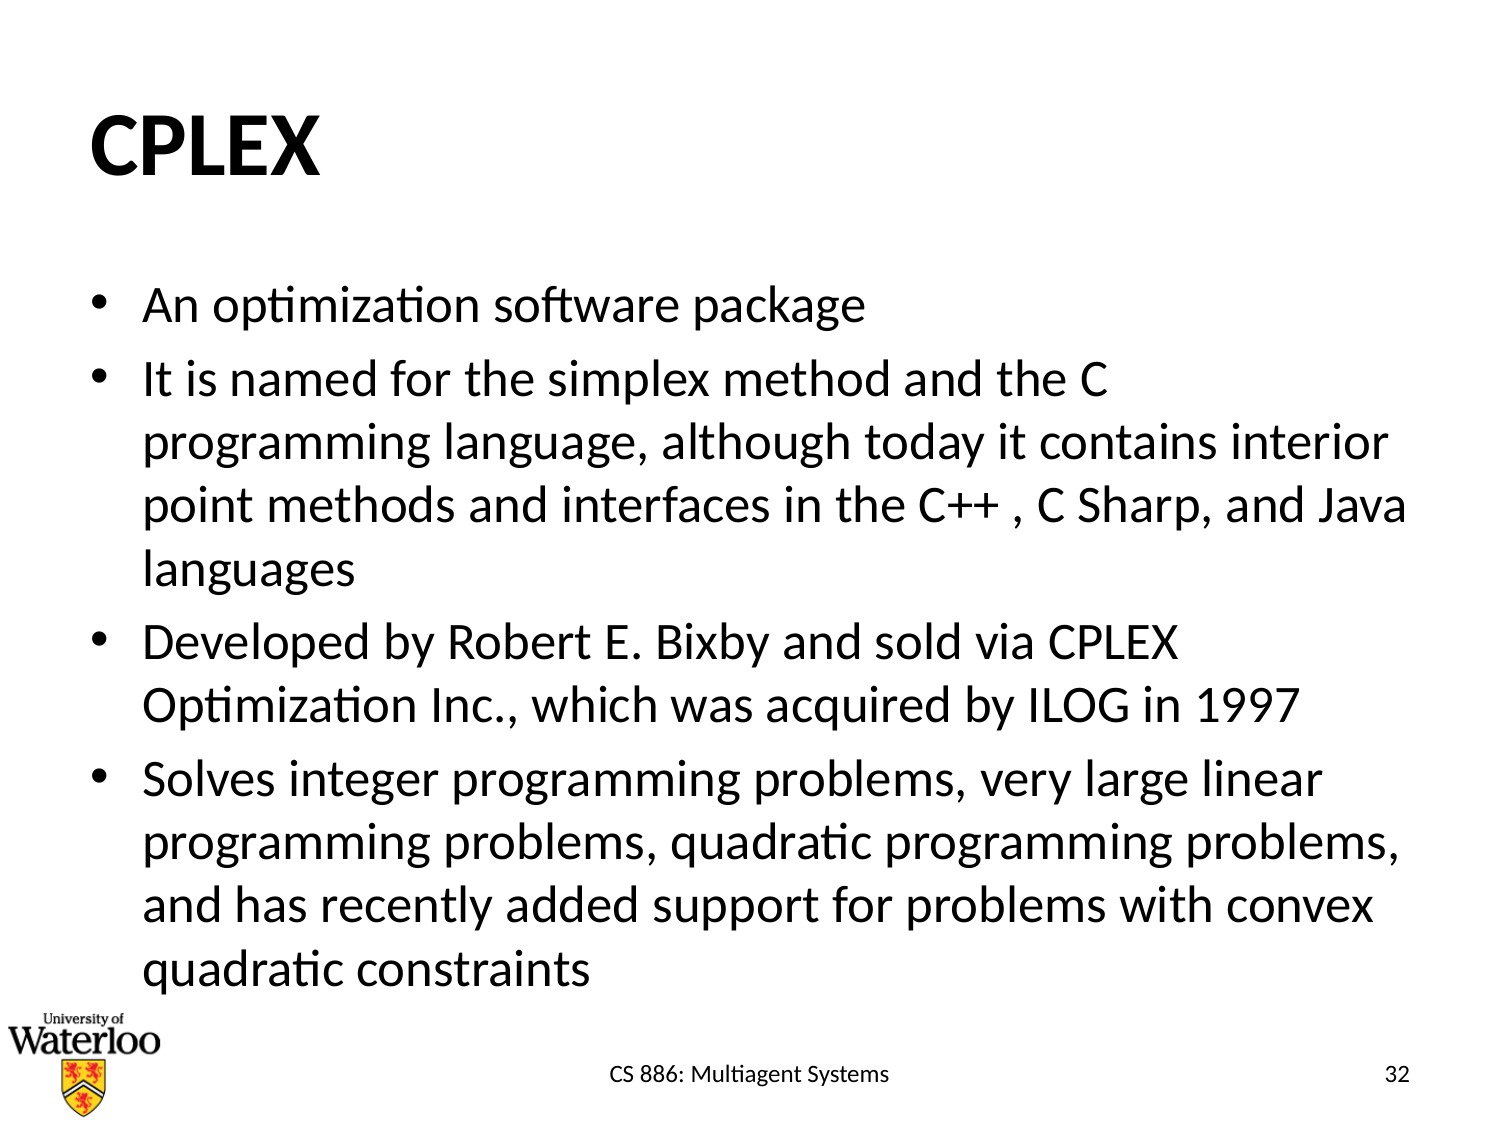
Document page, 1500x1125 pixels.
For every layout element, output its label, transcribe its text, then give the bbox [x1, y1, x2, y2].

footer CS 886: Multiagent Systems [512, 1042, 988, 1103]
title CPLEX [75, 45, 1425, 233]
picture [0, 1007, 164, 1125]
slide_number 32 [1074, 1042, 1425, 1103]
list An optimization software package It is named for the simplex method and the C programming language, although today it contains interior point methods and interfaces in the C++ , C Sharp, and Java languages Developed by Robert E. Bixby and sold via CPLEX Optimization Inc., which was acquired by ILOG in 1997 Solves integer programming problems, very large linear programming problems, quadratic programming problems, and has recently added support for problems with convex quadratic constraints [75, 262, 1425, 1005]
